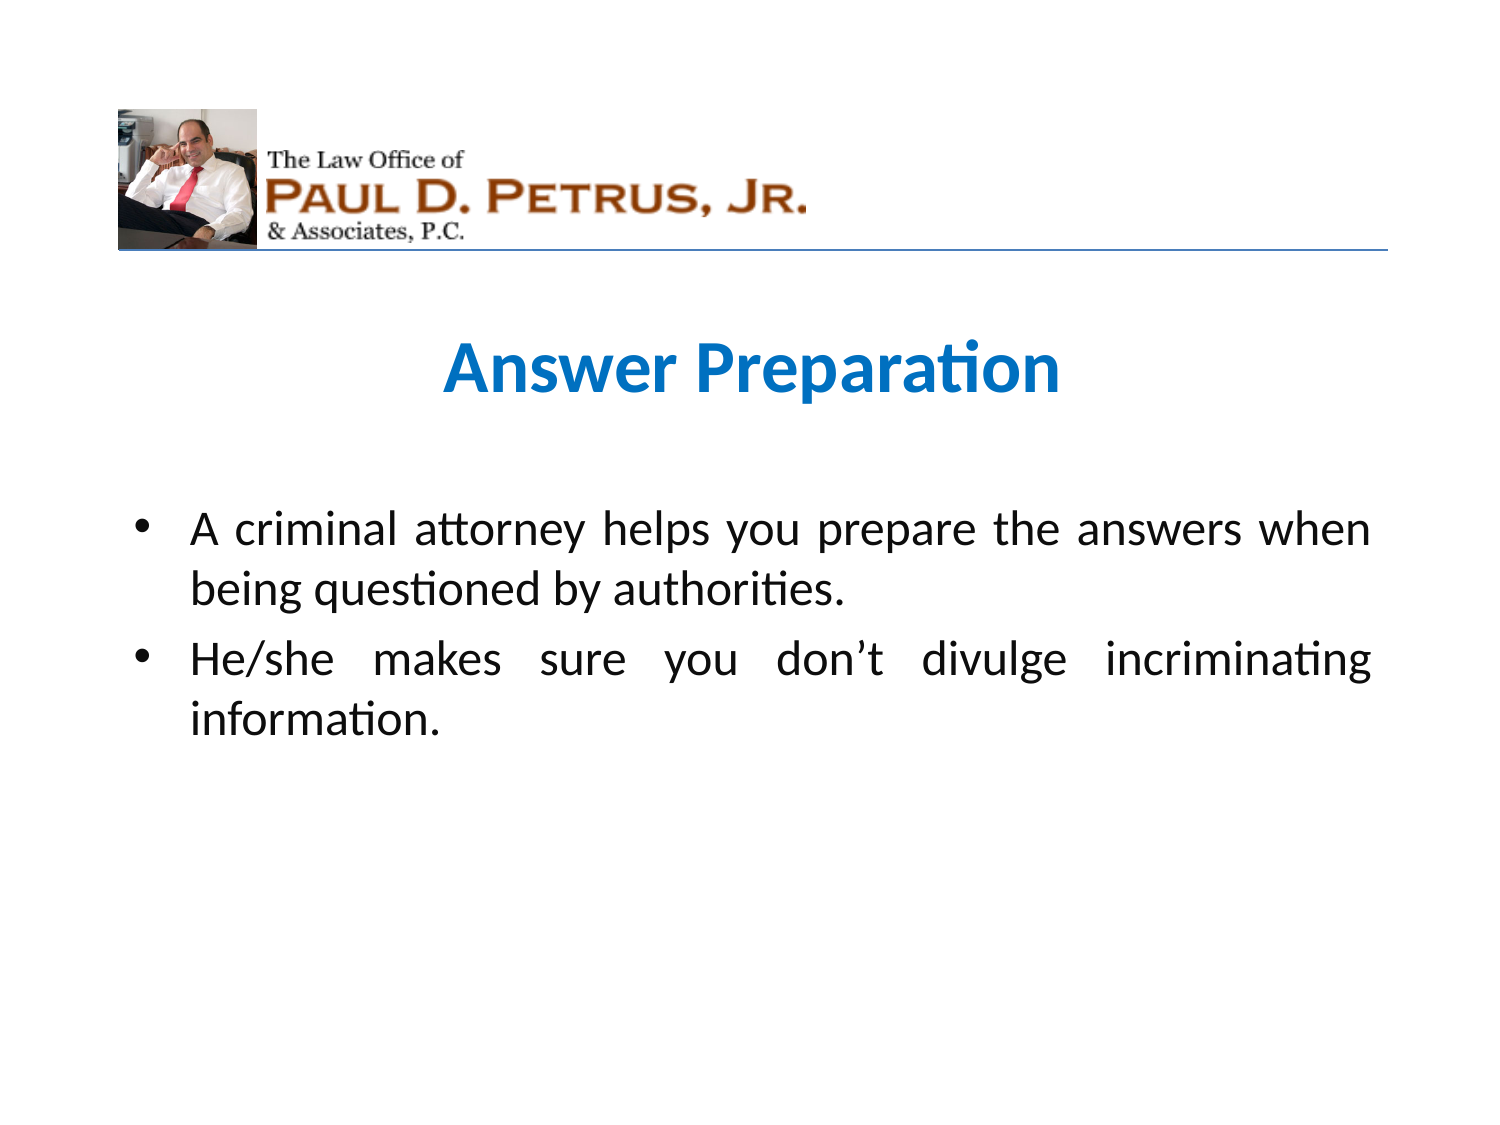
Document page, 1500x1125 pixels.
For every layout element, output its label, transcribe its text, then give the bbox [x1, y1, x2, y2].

list Answer Preparation [118, 275, 1388, 450]
picture [118, 109, 257, 249]
list A criminal attorney helps you prepare the answers when being questioned by authorities. He/she makes sure you don’t divulge incriminating information. [118, 487, 1388, 1025]
picture [266, 150, 806, 243]
